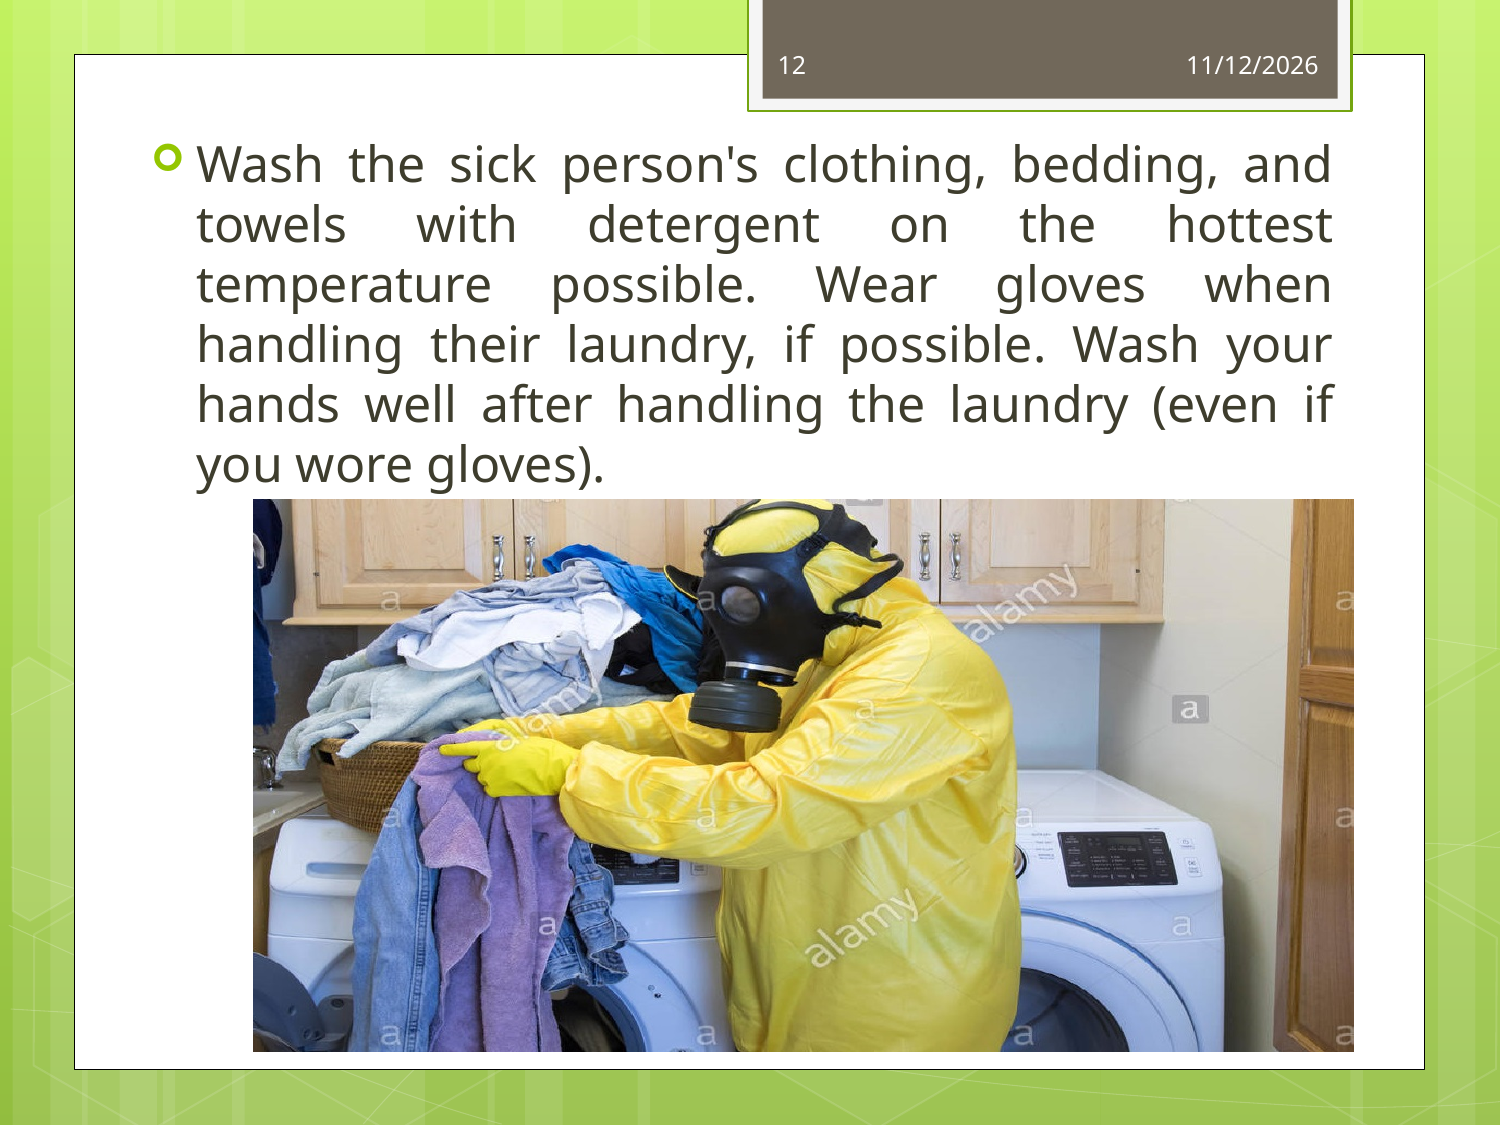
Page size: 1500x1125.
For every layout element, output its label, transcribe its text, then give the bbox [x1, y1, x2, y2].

slide_number 12 [762, 36, 982, 97]
picture [253, 499, 1355, 1052]
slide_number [983, 36, 1334, 97]
list Wash the sick person's clothing, bedding, and towels with detergent on the hottest temperature possible. Wear gloves when handling their laundry, if possible. Wash your hands well after handling the laundry (even if you wore gloves). [125, 125, 1350, 1013]
